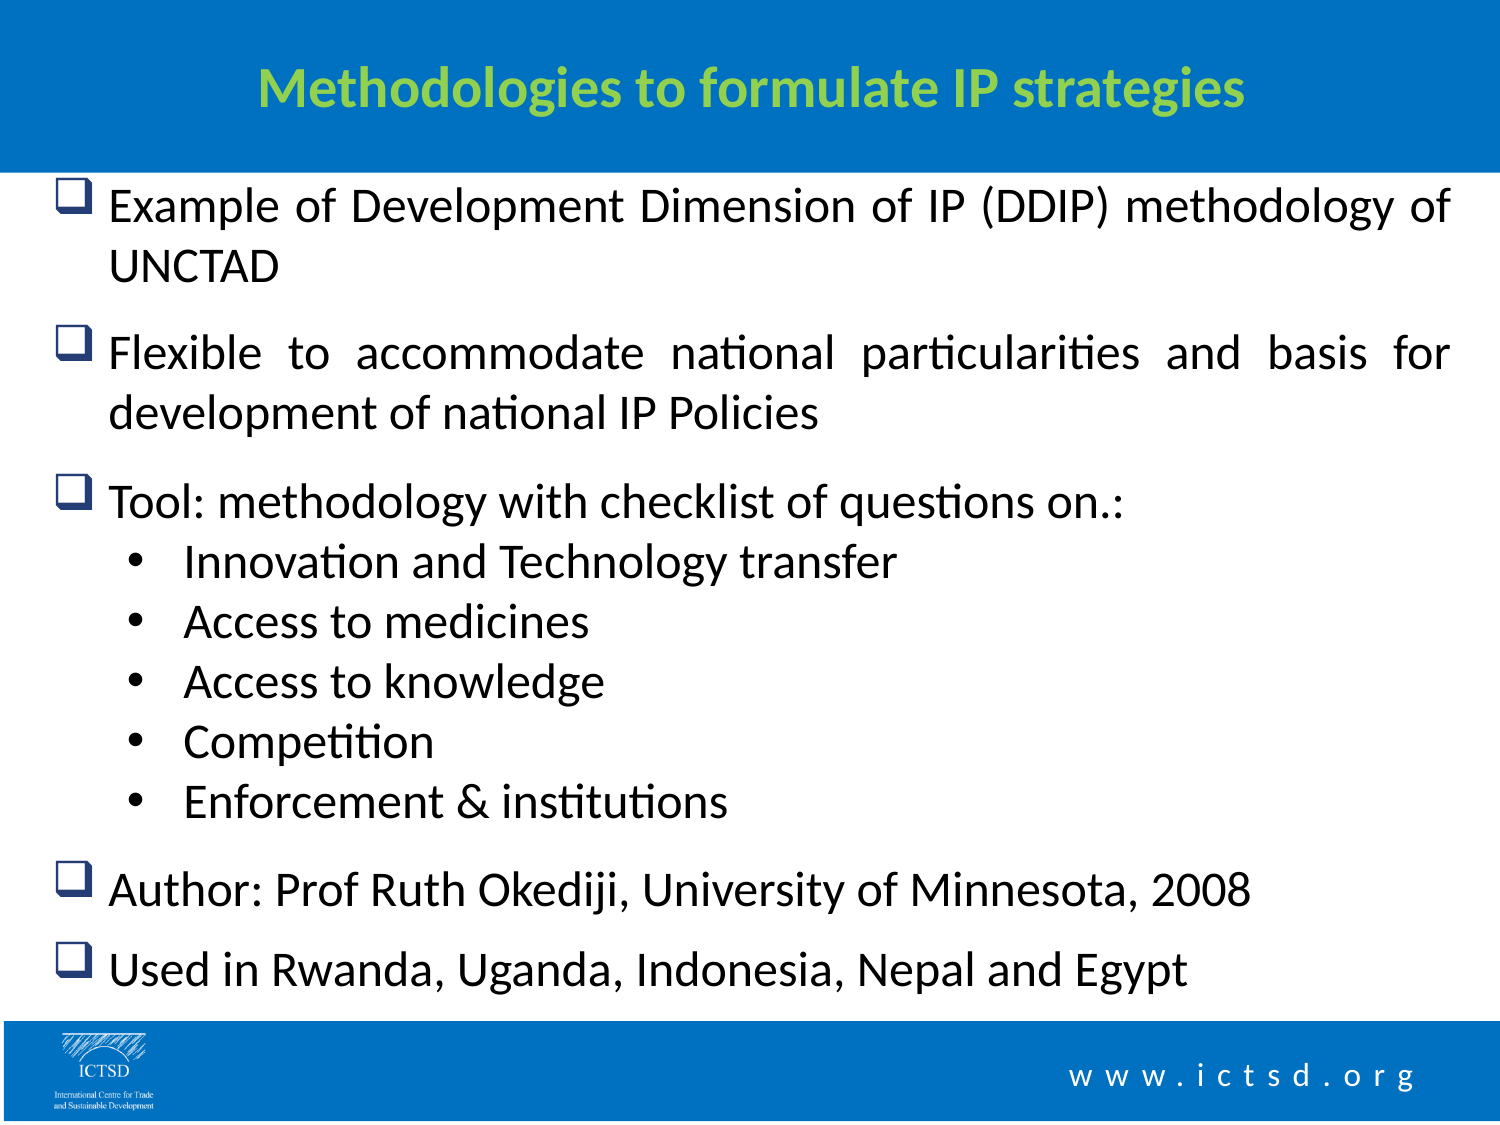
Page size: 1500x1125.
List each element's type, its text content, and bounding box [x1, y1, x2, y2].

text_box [3, 1020, 1500, 1122]
text_box Methodologies to formulate IP strategies [0, 0, 1500, 175]
text_box Example of Development Dimension of IP (DDIP) methodology of UNCTAD Flexible to accommodate national particularities and basis for development of national IP Policies Tool: methodology with checklist of questions on.: Innovation and Technology transfer Access to medicines Access to knowledge Competition Enforcement & institutions Author: Prof Ruth Okediji, University of Minnesota, 2008 Used in Rwanda, Uganda, Indonesia, Nepal and Egypt [37, 172, 1467, 1019]
